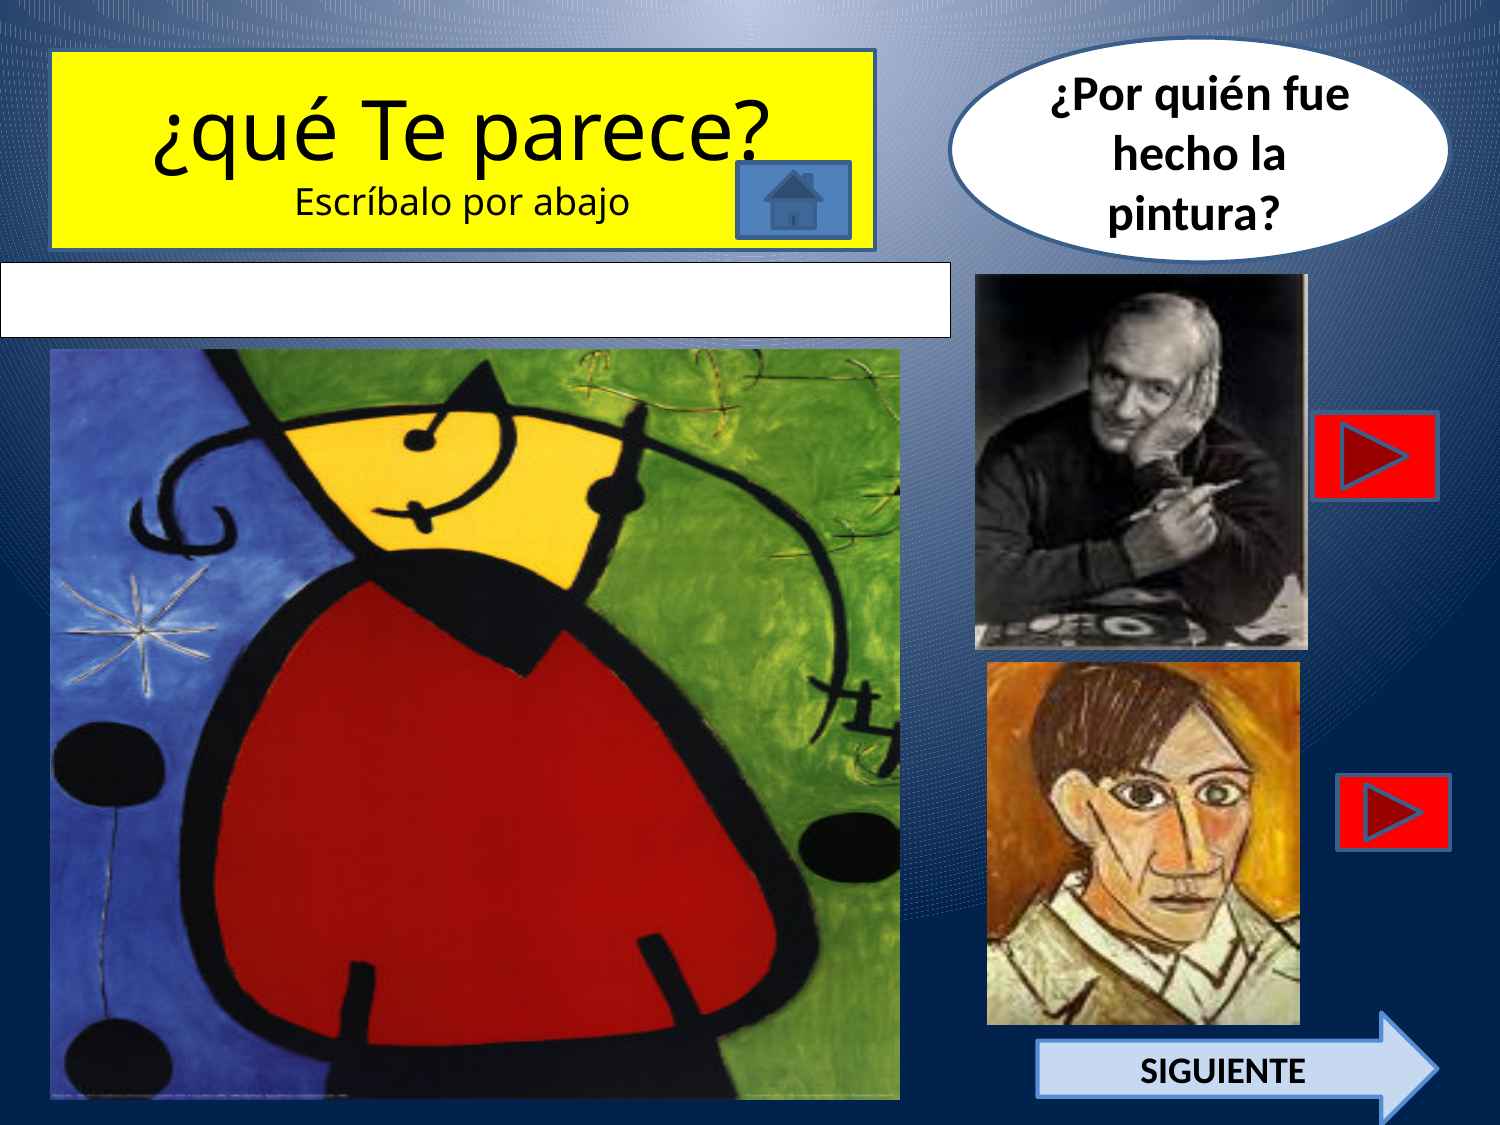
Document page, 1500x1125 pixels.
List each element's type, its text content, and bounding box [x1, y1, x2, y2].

picture [974, 274, 1308, 651]
text_box SIGUIENTE [1035, 1010, 1440, 1125]
picture [987, 662, 1301, 1026]
text_box [735, 160, 852, 240]
text_box ¿Por quién fue hecho la pintura? [947, 35, 1453, 265]
text_box [1312, 410, 1440, 502]
text_box ¿qué Te parece? Escríbalo por abajo [48, 48, 877, 252]
picture [49, 349, 901, 1101]
text_box [1335, 773, 1452, 852]
